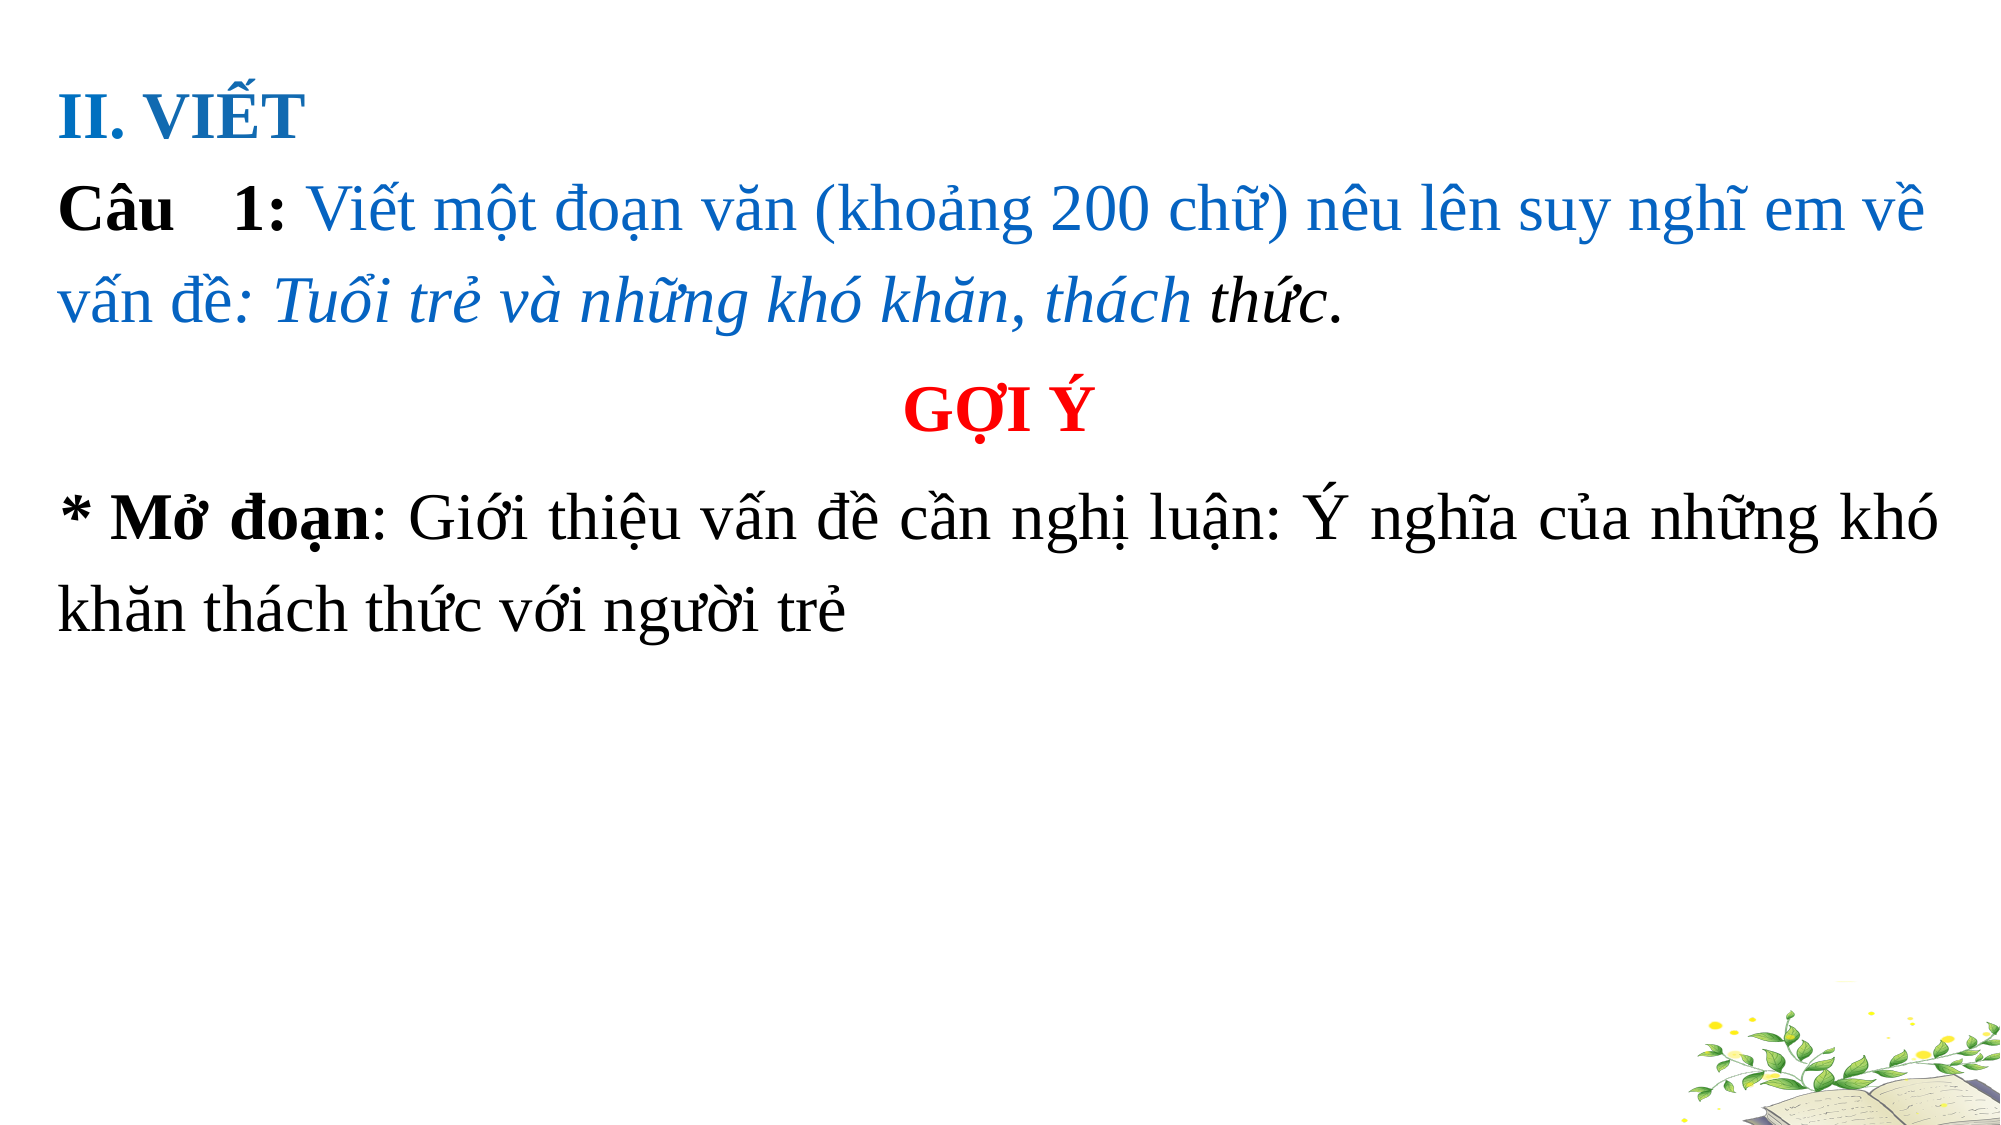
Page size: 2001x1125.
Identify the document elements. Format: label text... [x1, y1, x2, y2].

picture [1670, 981, 2000, 1125]
text_box II. VIẾT Câu 1: Viết một đoạn văn (khoảng 200 chữ) nêu lên suy nghĩ em về vấn đề: Tuổi trẻ và những khó khăn, thách thức. GỢI Ý * Mở đoạn: Giới thiệu vấn đề cần nghị luận: Ý nghĩa của những khó khăn thách thức với người trẻ [42, 52, 1958, 653]
